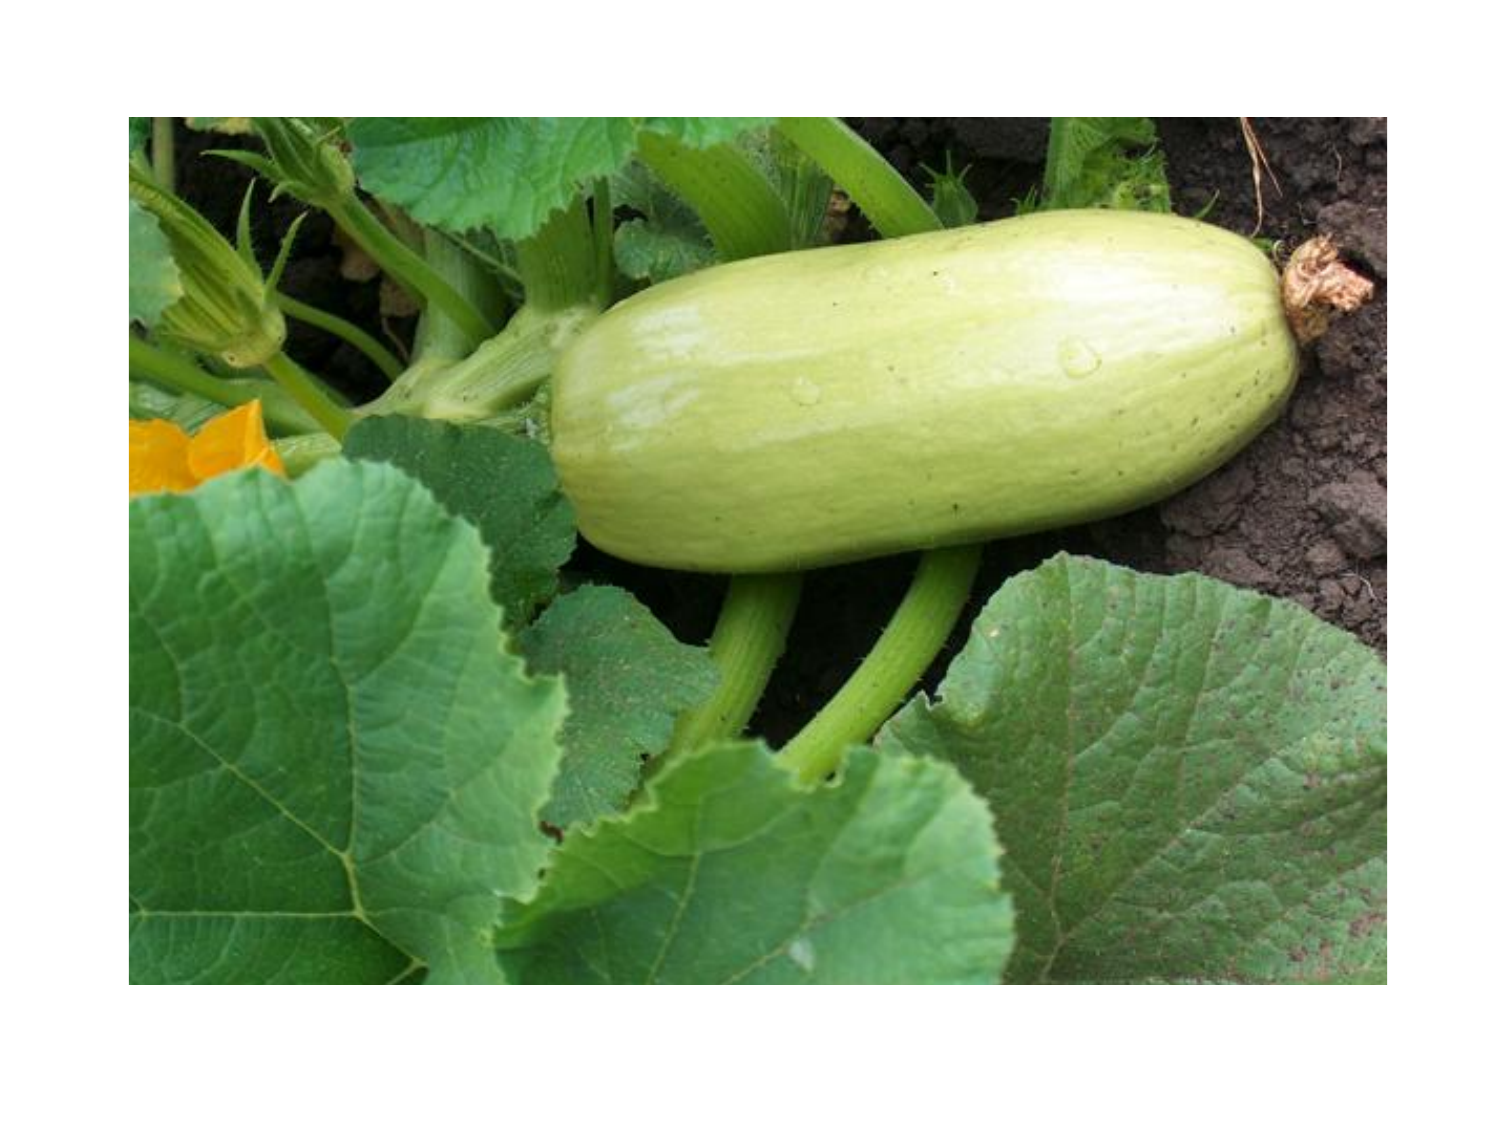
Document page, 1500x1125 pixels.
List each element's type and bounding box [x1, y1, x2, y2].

picture [128, 116, 1388, 985]
